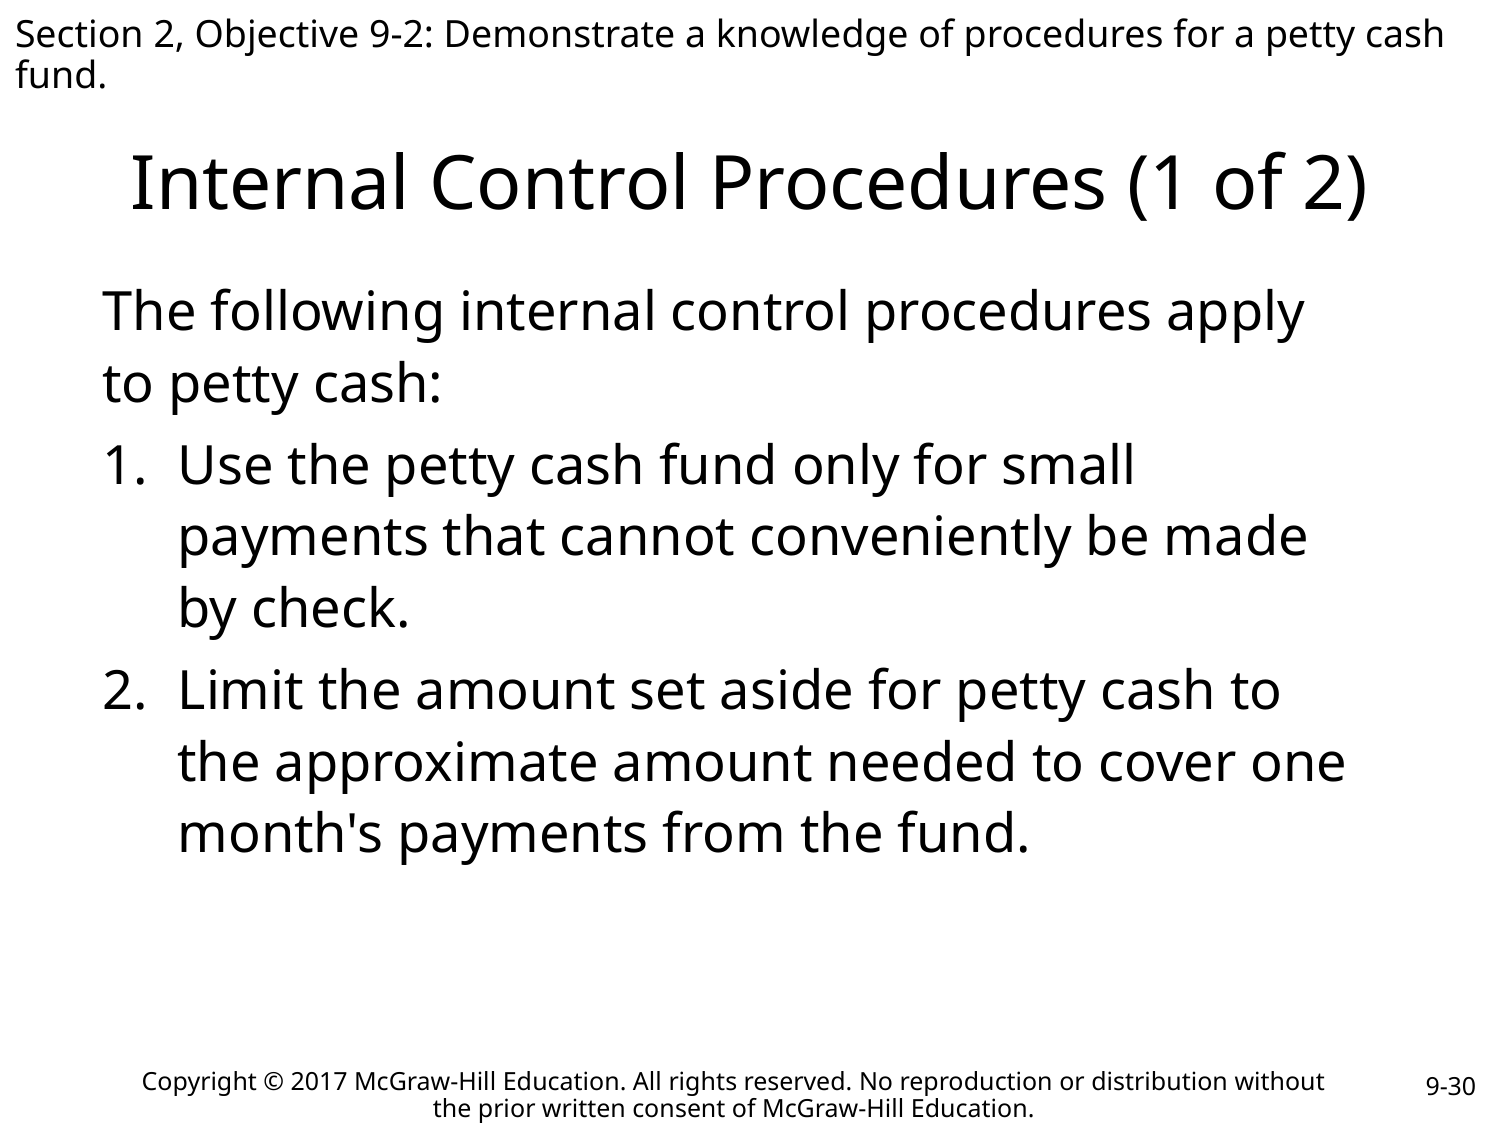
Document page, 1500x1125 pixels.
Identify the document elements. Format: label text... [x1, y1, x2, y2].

list The following internal control procedures apply to petty cash: Use the petty cash fund only for small payments that cannot conveniently be made by check. Limit the amount set aside for petty cash to the approximate amount needed to cover one month's payments from the fund. [87, 262, 1388, 1034]
title Internal Control Procedures (1 of 2) [0, 107, 1500, 263]
list Section 2, Objective 9-2: Demonstrate a knowledge of procedures for a petty cash fund. [0, 7, 1500, 88]
